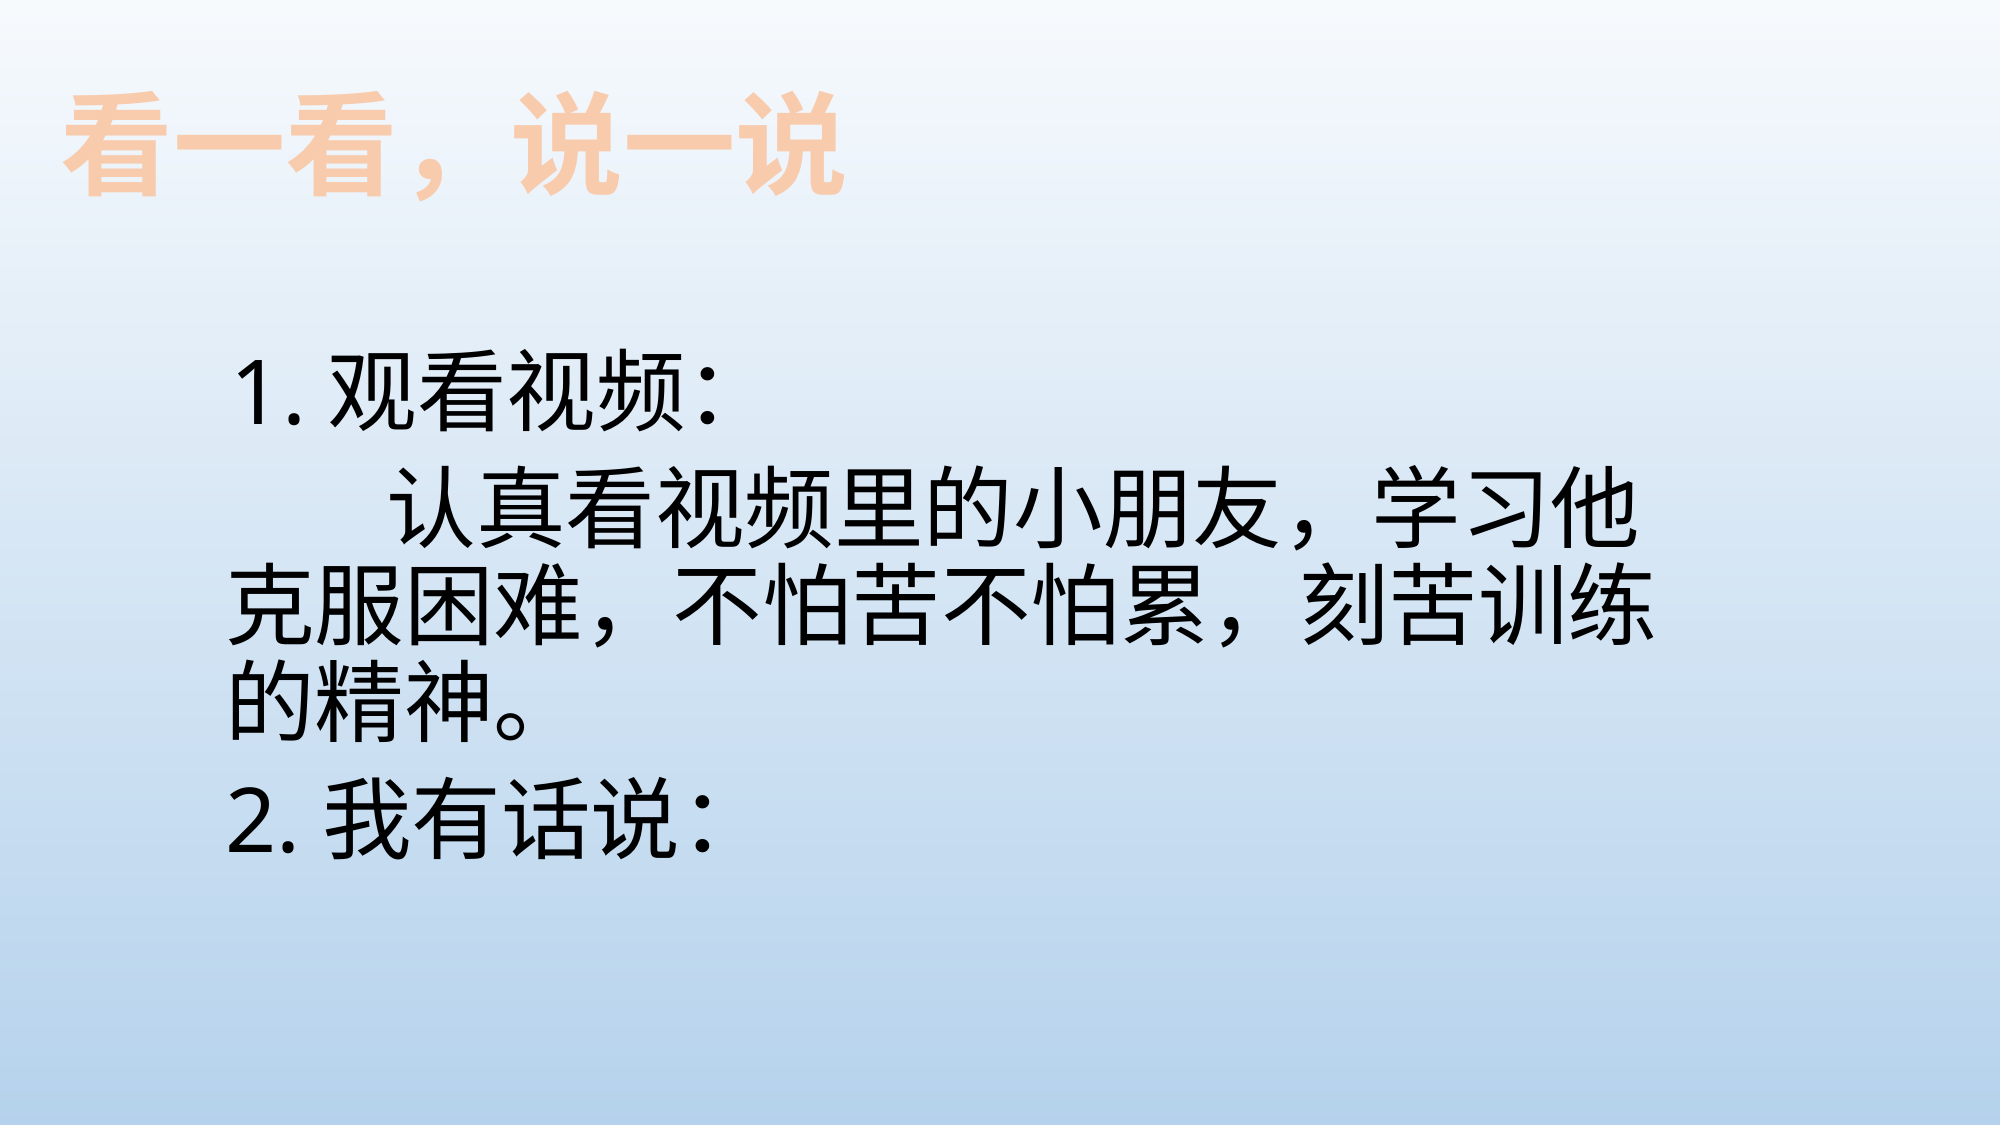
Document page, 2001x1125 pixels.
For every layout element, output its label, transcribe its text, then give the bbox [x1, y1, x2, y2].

title 看一看，说一说 [45, 40, 1221, 260]
list 1.观看视频： 认真看视频里的小朋友，学习他克服困难，不怕苦不怕累，刻苦训练的精神。 2.我有话说： [210, 339, 1711, 611]
